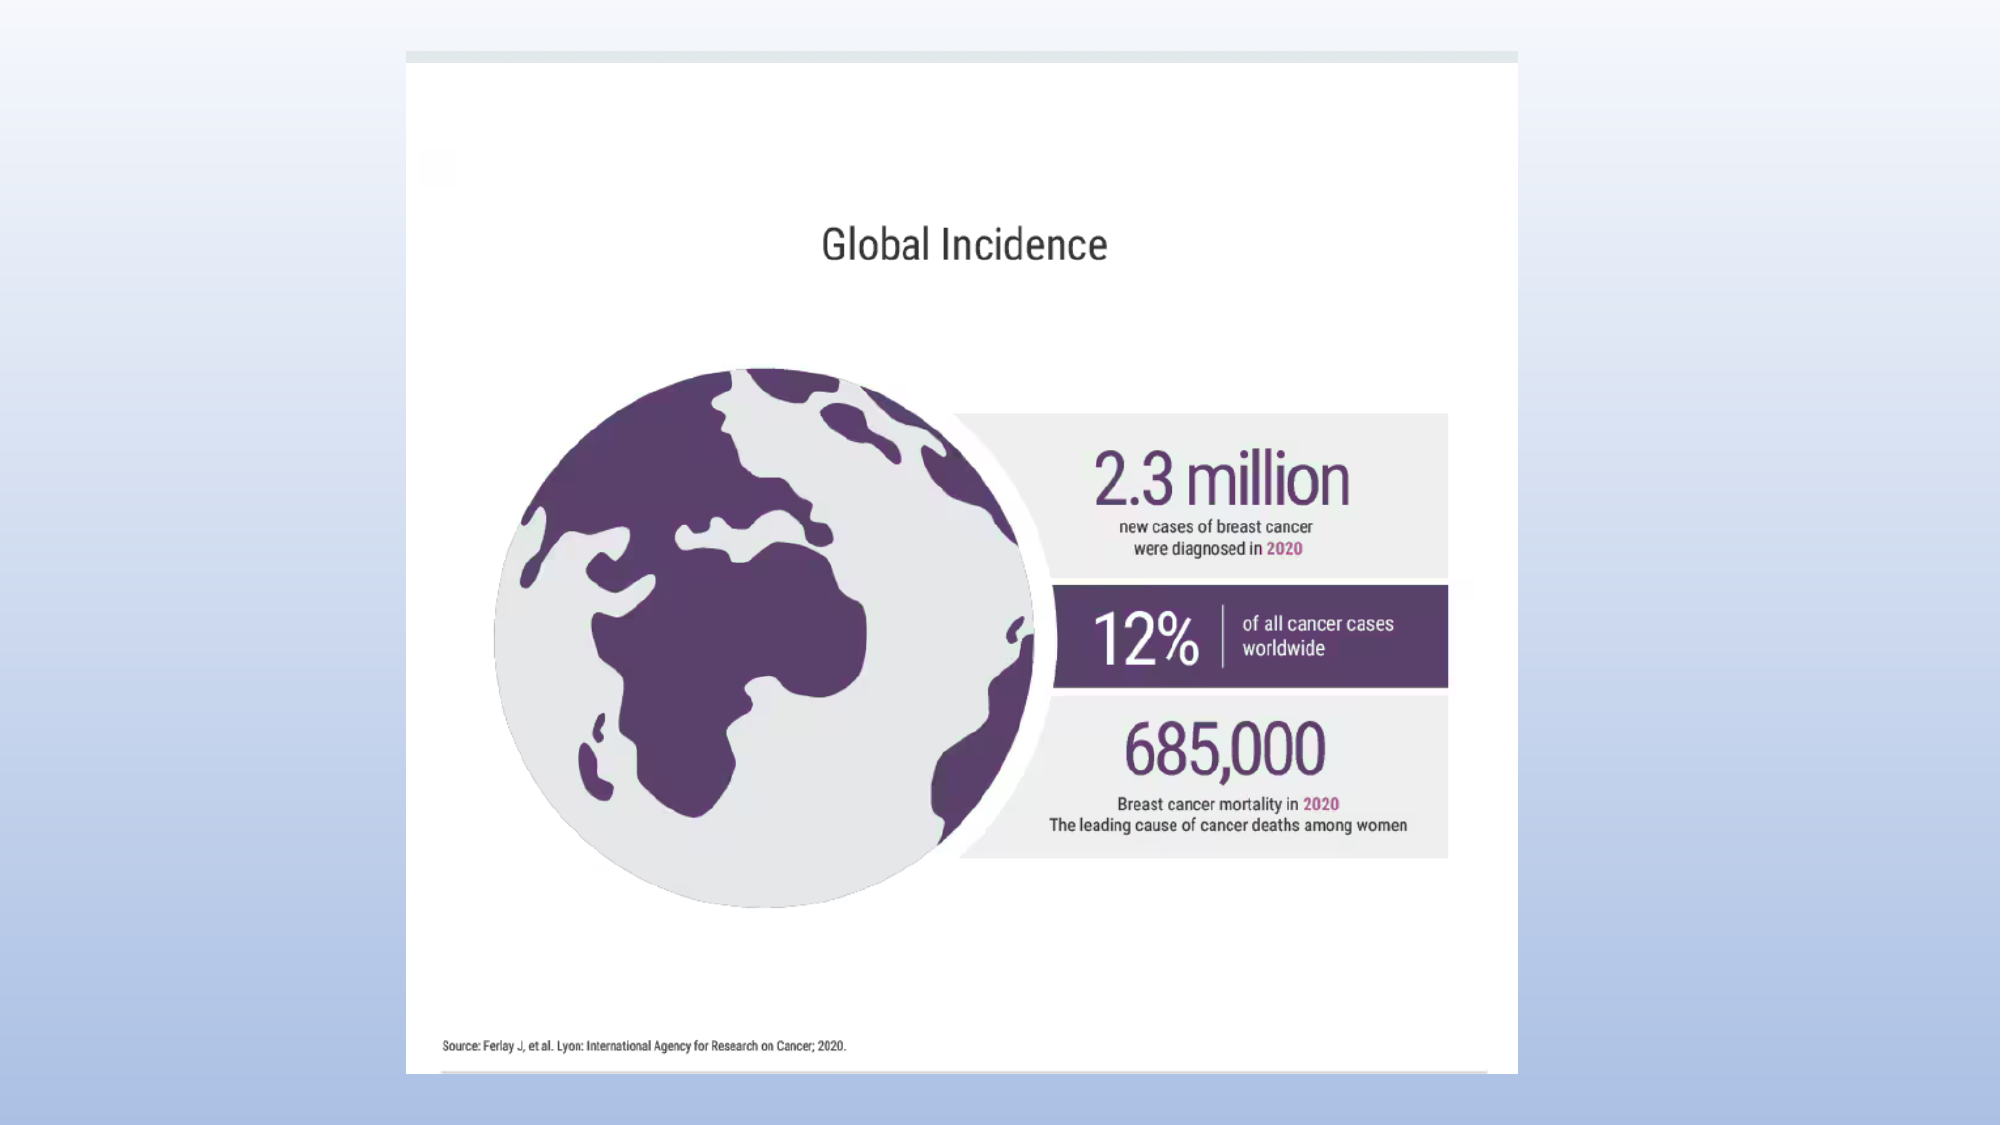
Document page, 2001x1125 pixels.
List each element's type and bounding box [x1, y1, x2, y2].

picture [406, 51, 1518, 1074]
